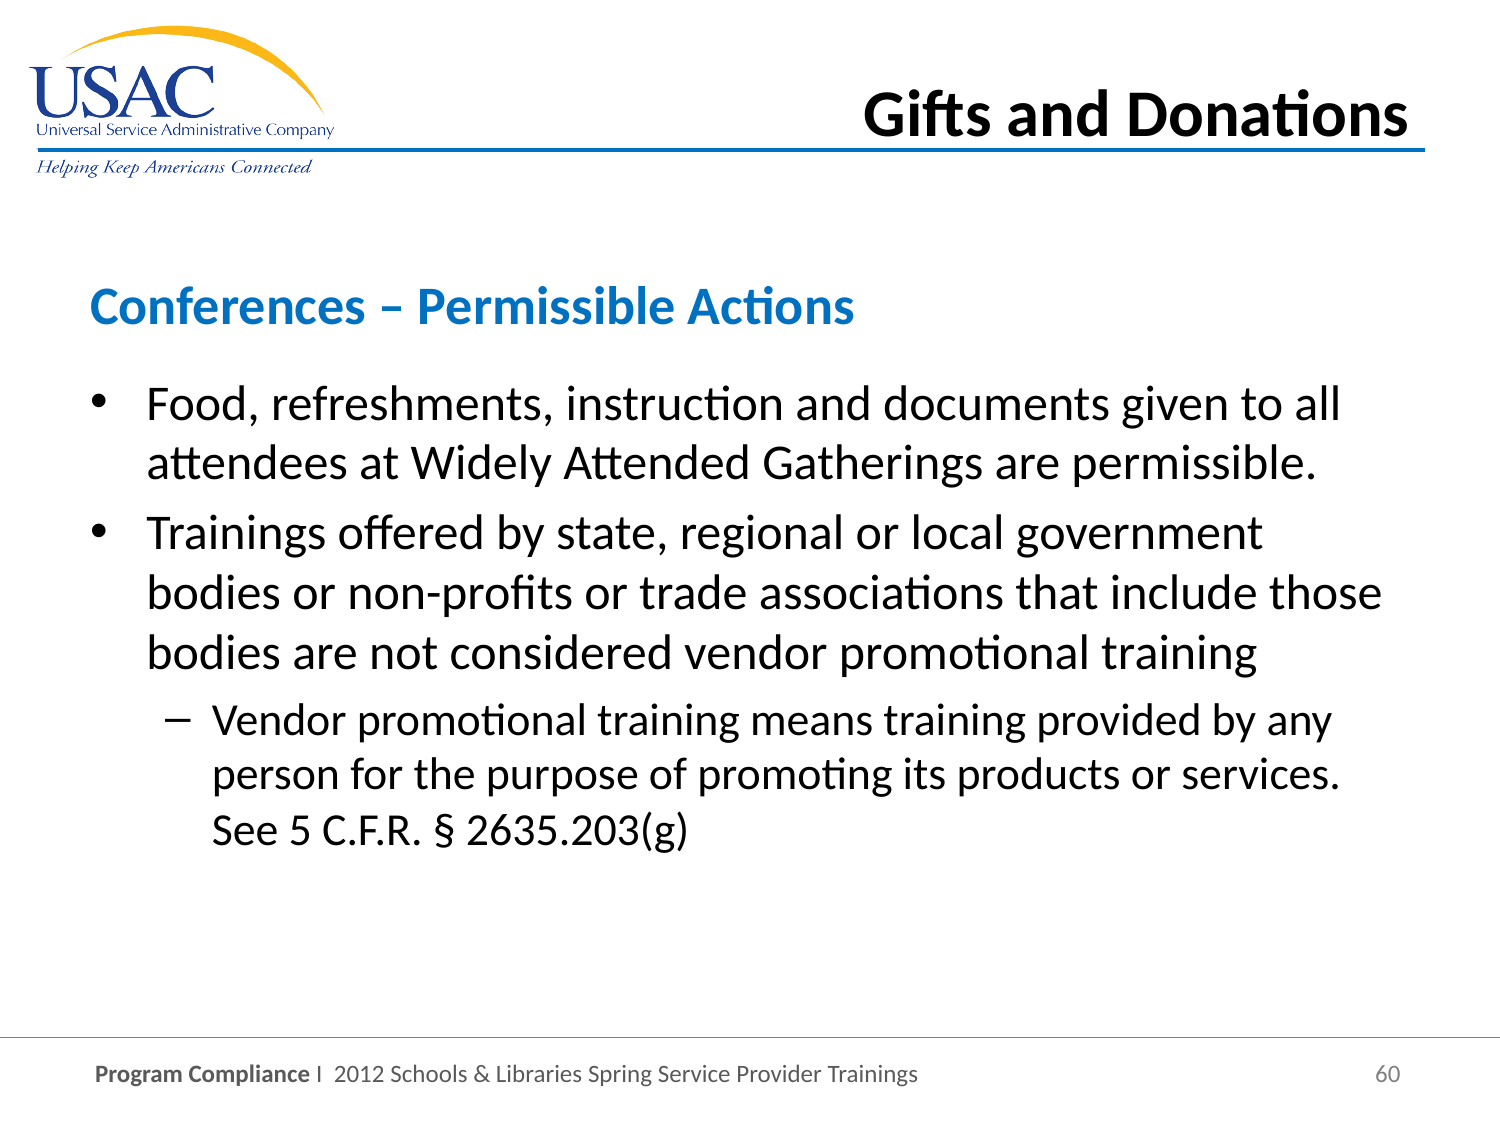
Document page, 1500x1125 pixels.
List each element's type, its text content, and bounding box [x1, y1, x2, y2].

list Conferences – Permissible Actions [75, 262, 1425, 363]
list Food, refreshments, instruction and documents given to all attendees at Widely Attended Gatherings are permissible. Trainings offered by state, regional or local government bodies or non-profits or trade associations that include those bodies are not considered vendor promotional training Vendor promotional training means training provided by any person for the purpose of promoting its products or services. See 5 C.F.R. § 2635.203(g) [75, 363, 1425, 1025]
picture [0, 0, 375, 476]
list Gifts and Donations [362, 62, 1425, 150]
